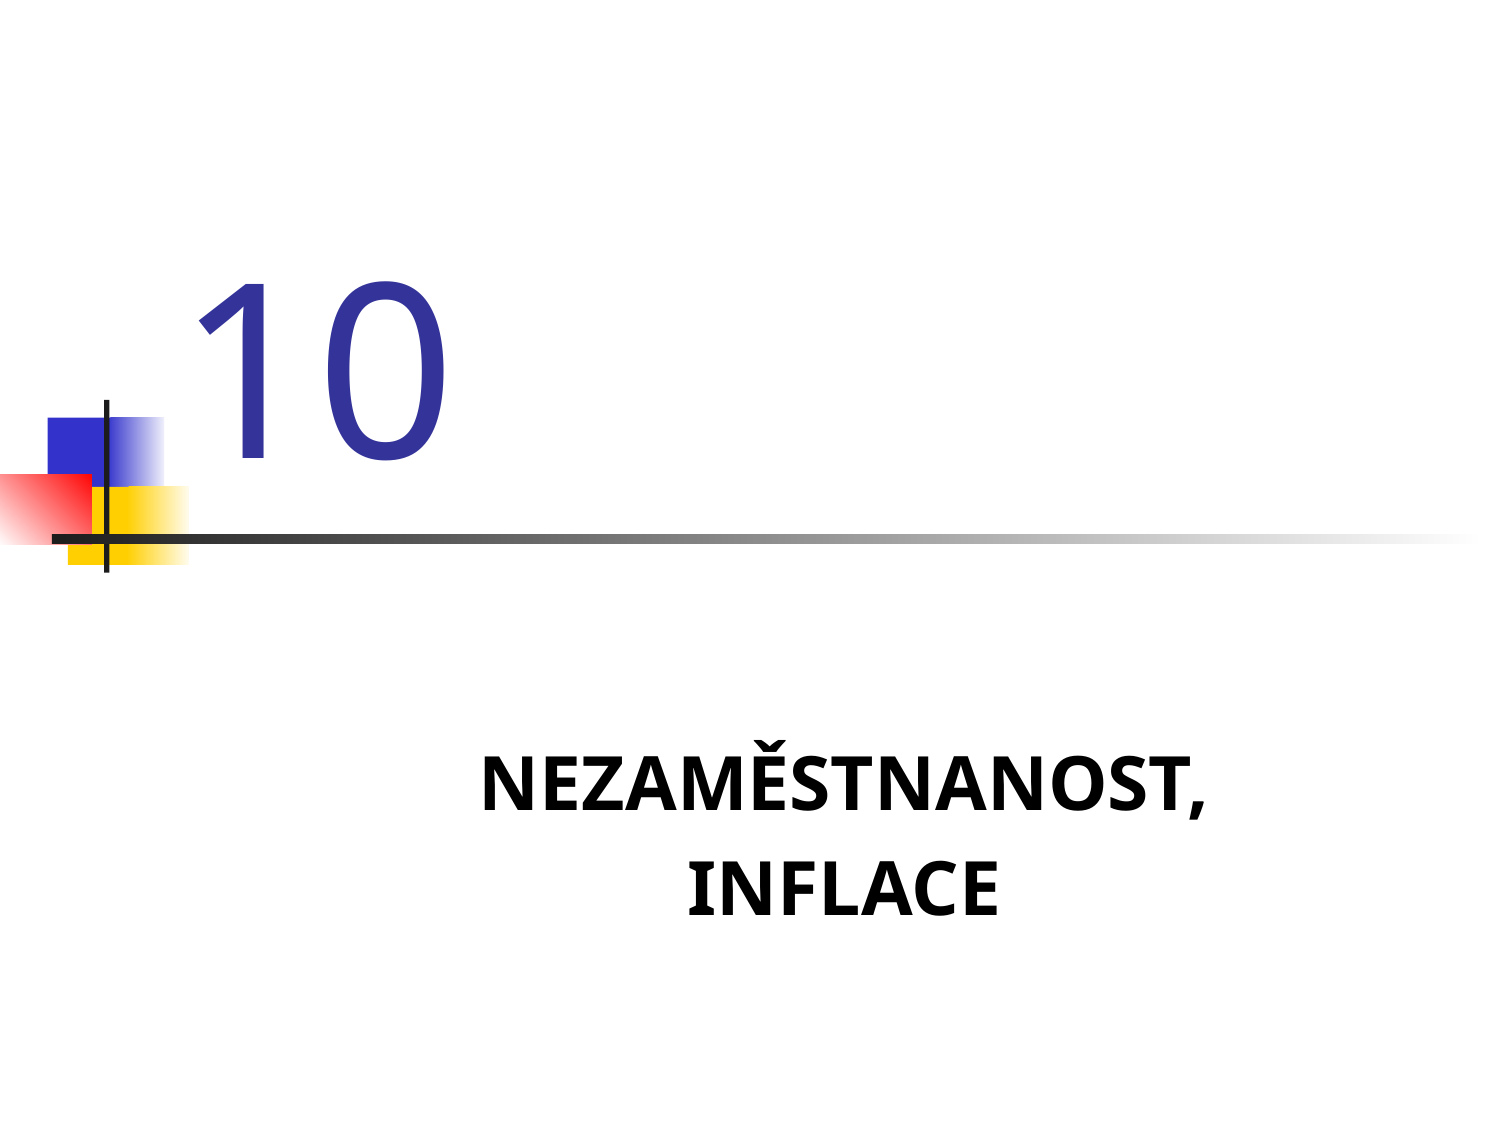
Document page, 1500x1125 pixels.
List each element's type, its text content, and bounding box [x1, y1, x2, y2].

subtitle NEZAMĚSTNANOST, INFLACE [289, 727, 1400, 1027]
title 10 [162, 275, 1438, 515]
